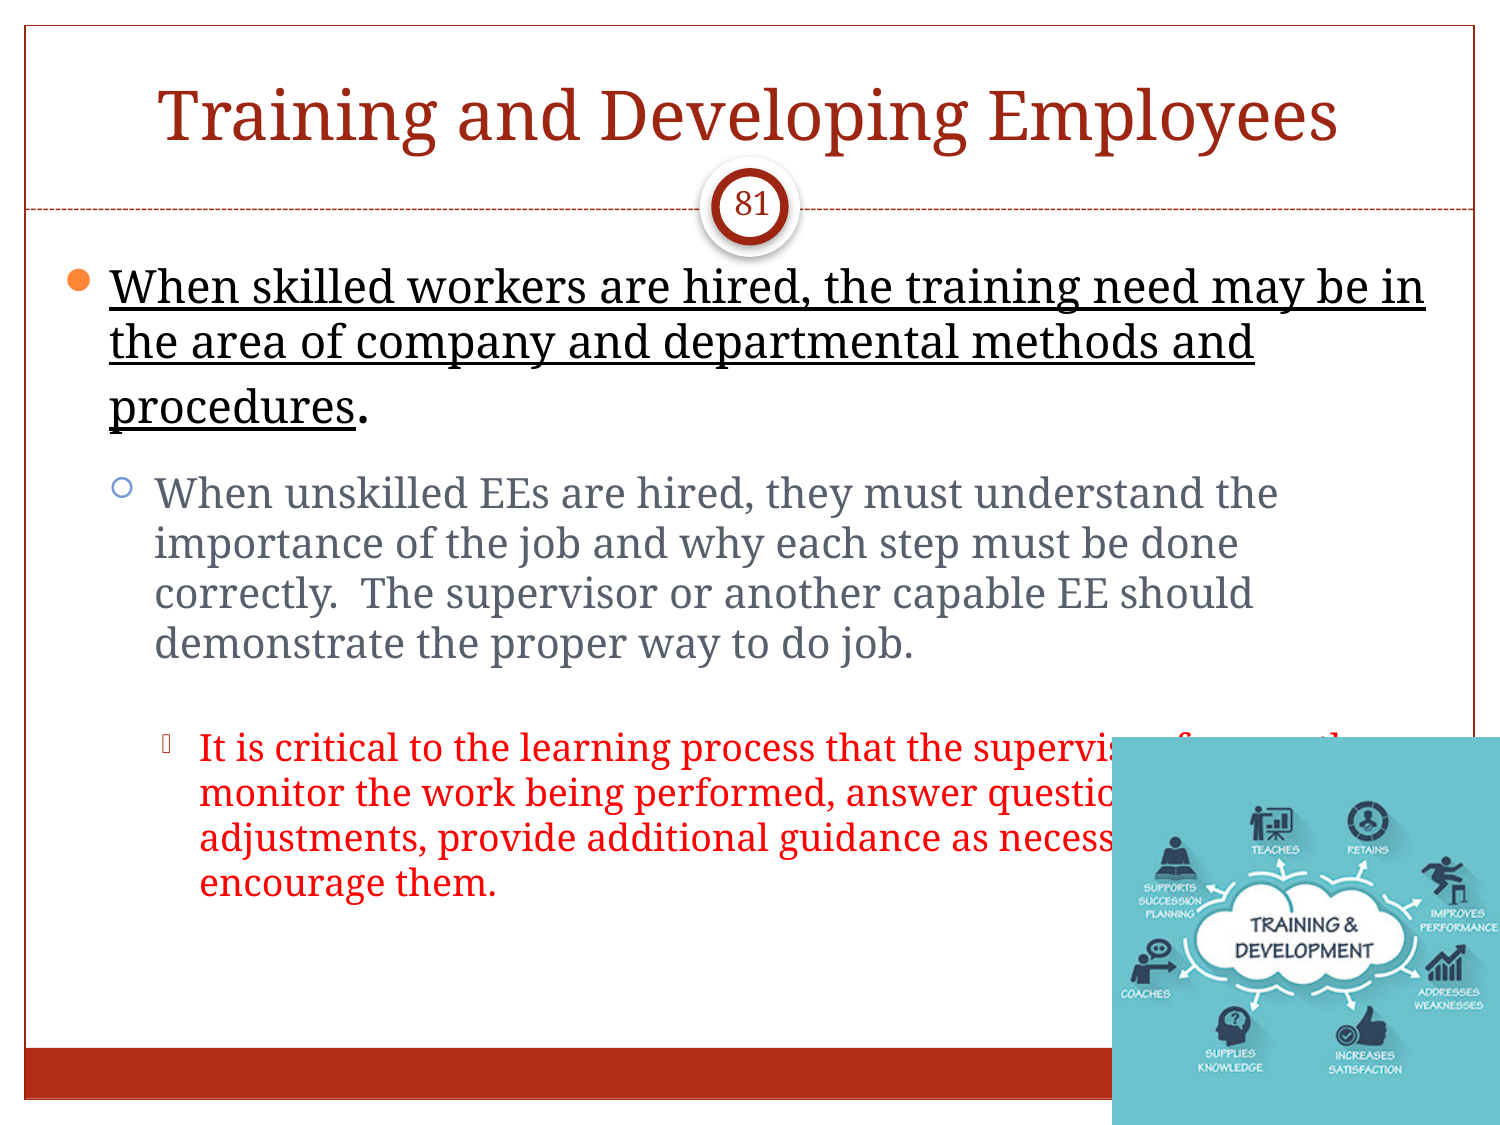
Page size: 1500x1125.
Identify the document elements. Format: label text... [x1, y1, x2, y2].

picture [1112, 737, 1500, 1125]
title Training and Developing Employees [49, 37, 1450, 162]
slide_number 81 [715, 168, 791, 241]
list When skilled workers are hired, the training need may be in the area of company and departmental methods and procedures. When unskilled EEs are hired, they must understand the importance of the job and why each step must be done correctly. The supervisor or another capable EE should demonstrate the proper way to do job. It is critical to the learning process that the supervisor frequently monitor the work being performed, answer questions, make adjustments, provide additional guidance as necessary, and encourage them. [49, 250, 1445, 1001]
